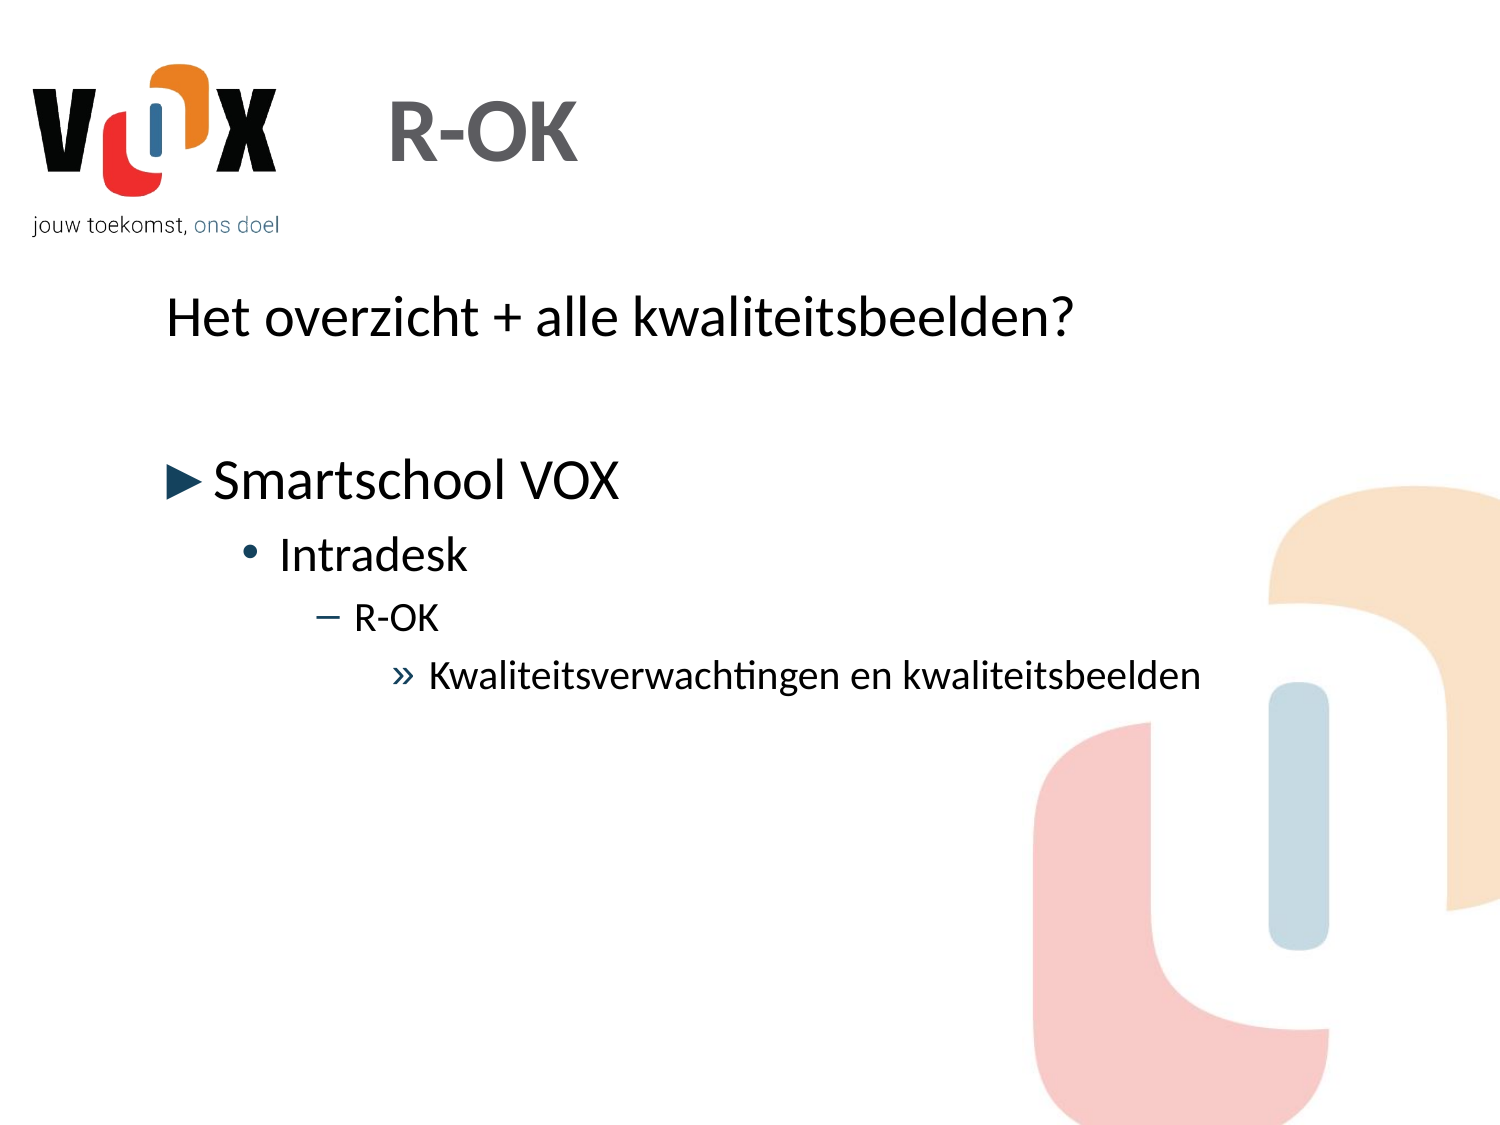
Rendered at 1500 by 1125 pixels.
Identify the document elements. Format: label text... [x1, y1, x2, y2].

list Het overzicht + alle kwaliteitsbeelden? Smartschool VOX Intradesk R-OK Kwaliteitsverwachtingen en kwaliteitsbeelden [76, 270, 1400, 1013]
picture [1021, 474, 1500, 1125]
title R-OK [371, 30, 1500, 219]
picture [14, 60, 302, 240]
